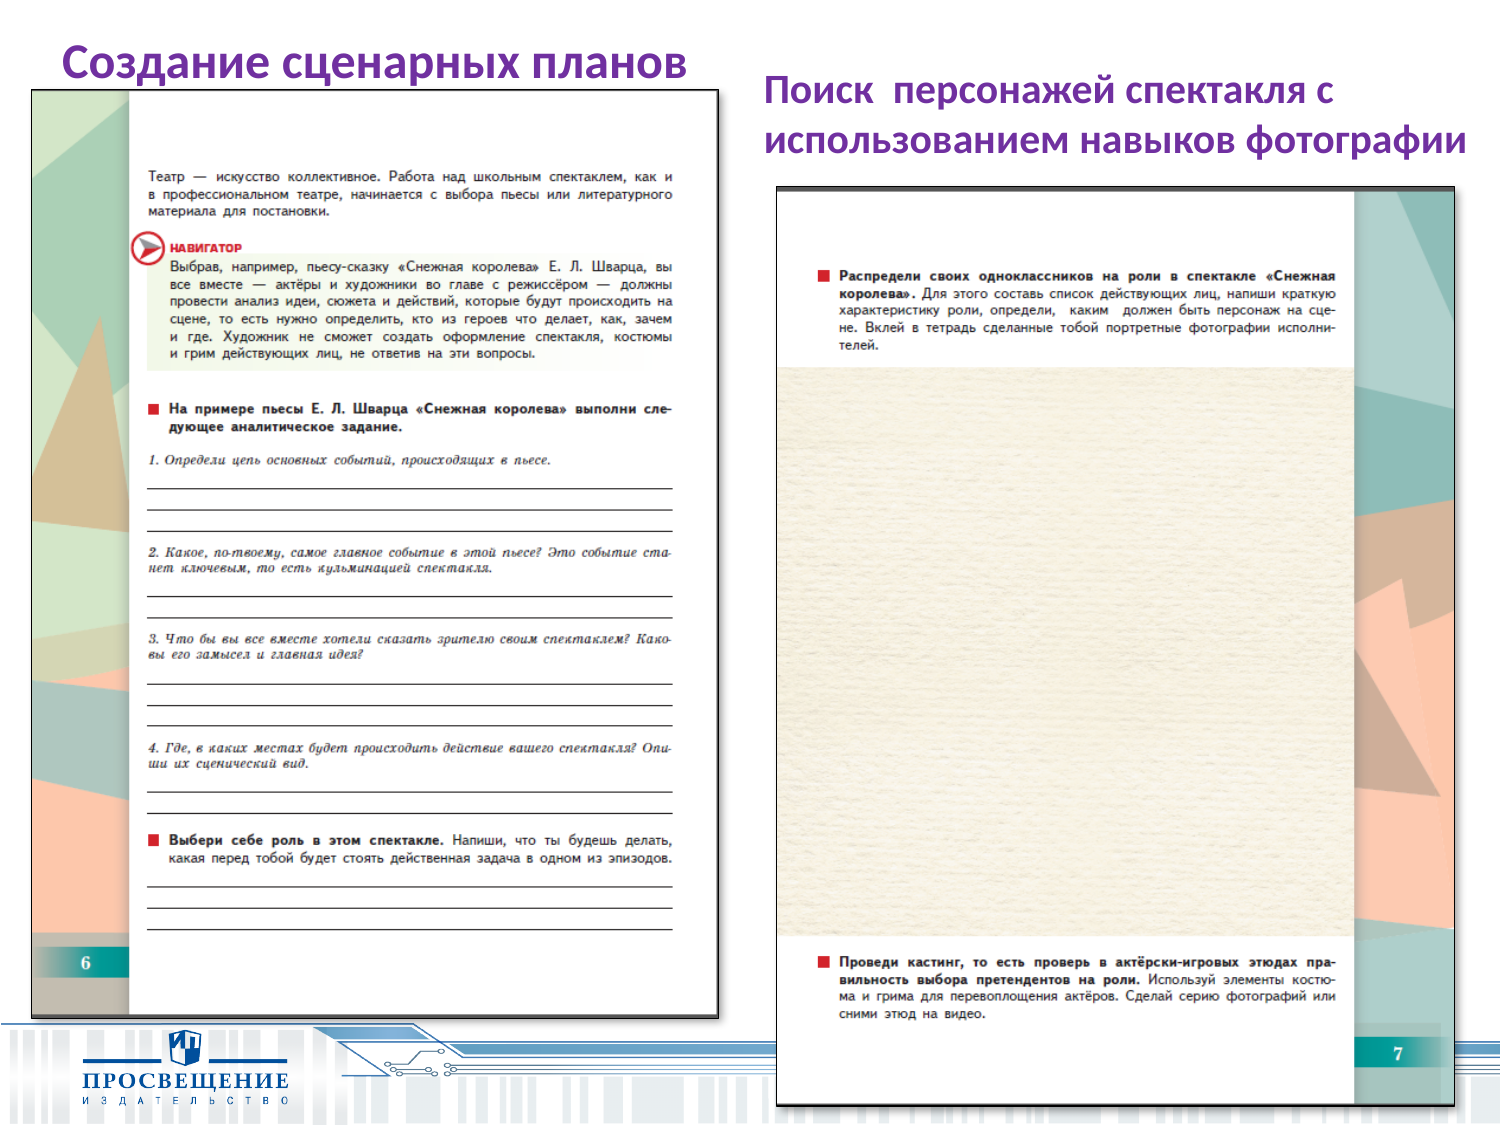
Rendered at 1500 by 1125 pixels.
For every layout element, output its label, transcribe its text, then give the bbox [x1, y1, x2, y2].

title Создание сценарных планов [0, 4, 783, 112]
picture [0, 186, 1500, 1125]
picture [32, 89, 719, 1018]
text_box Поиск персонажей спектакля с использованием навыков фотографии [748, 54, 1499, 170]
